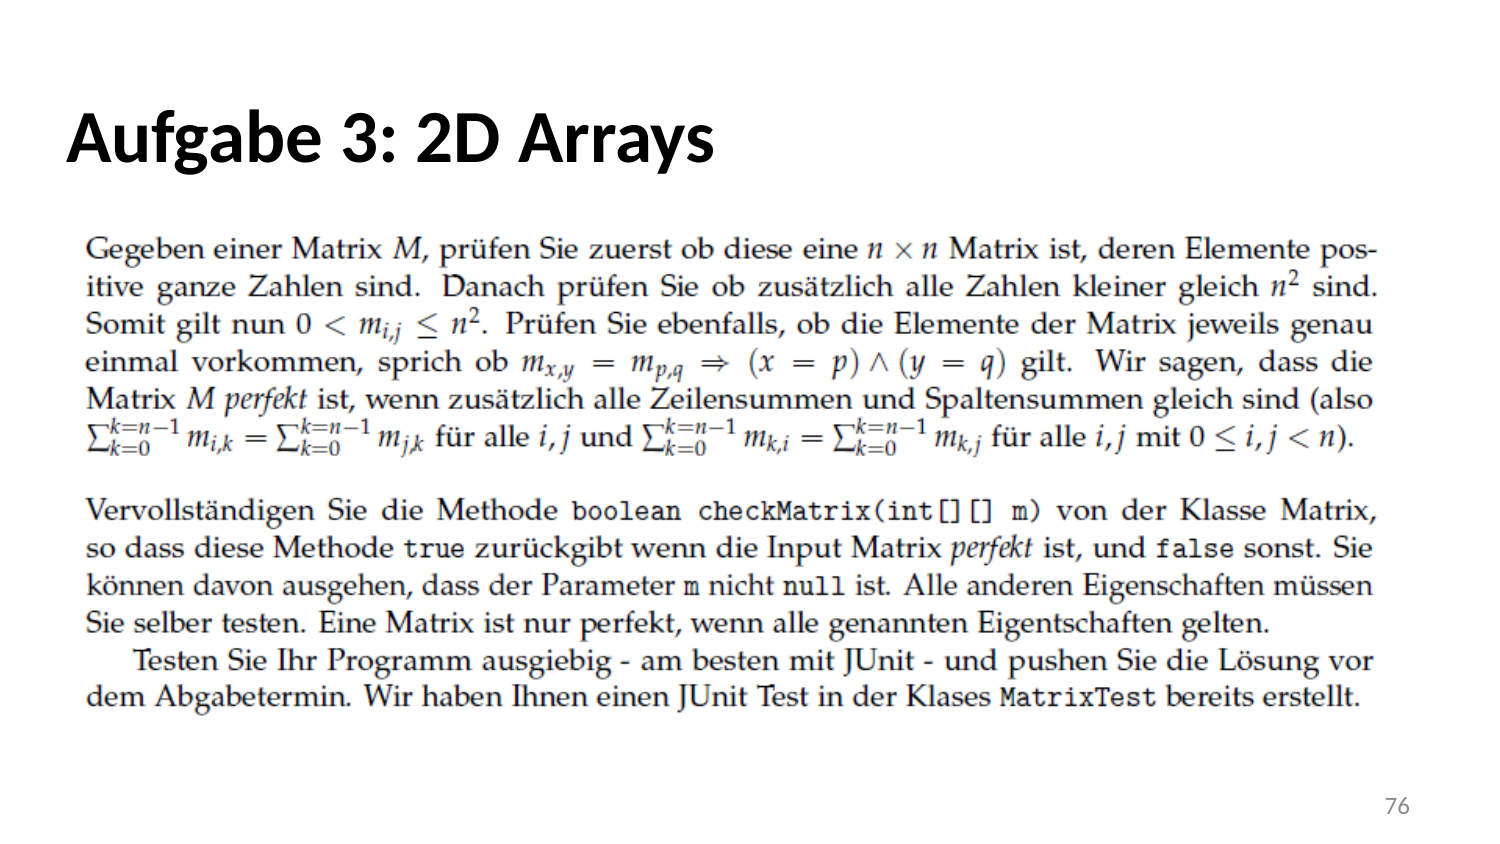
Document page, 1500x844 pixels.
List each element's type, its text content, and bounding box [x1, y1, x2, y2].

picture [62, 215, 1438, 734]
slide_number 76 [1074, 782, 1425, 827]
title Aufgabe 3: 2D Arrays [51, 72, 1449, 167]
